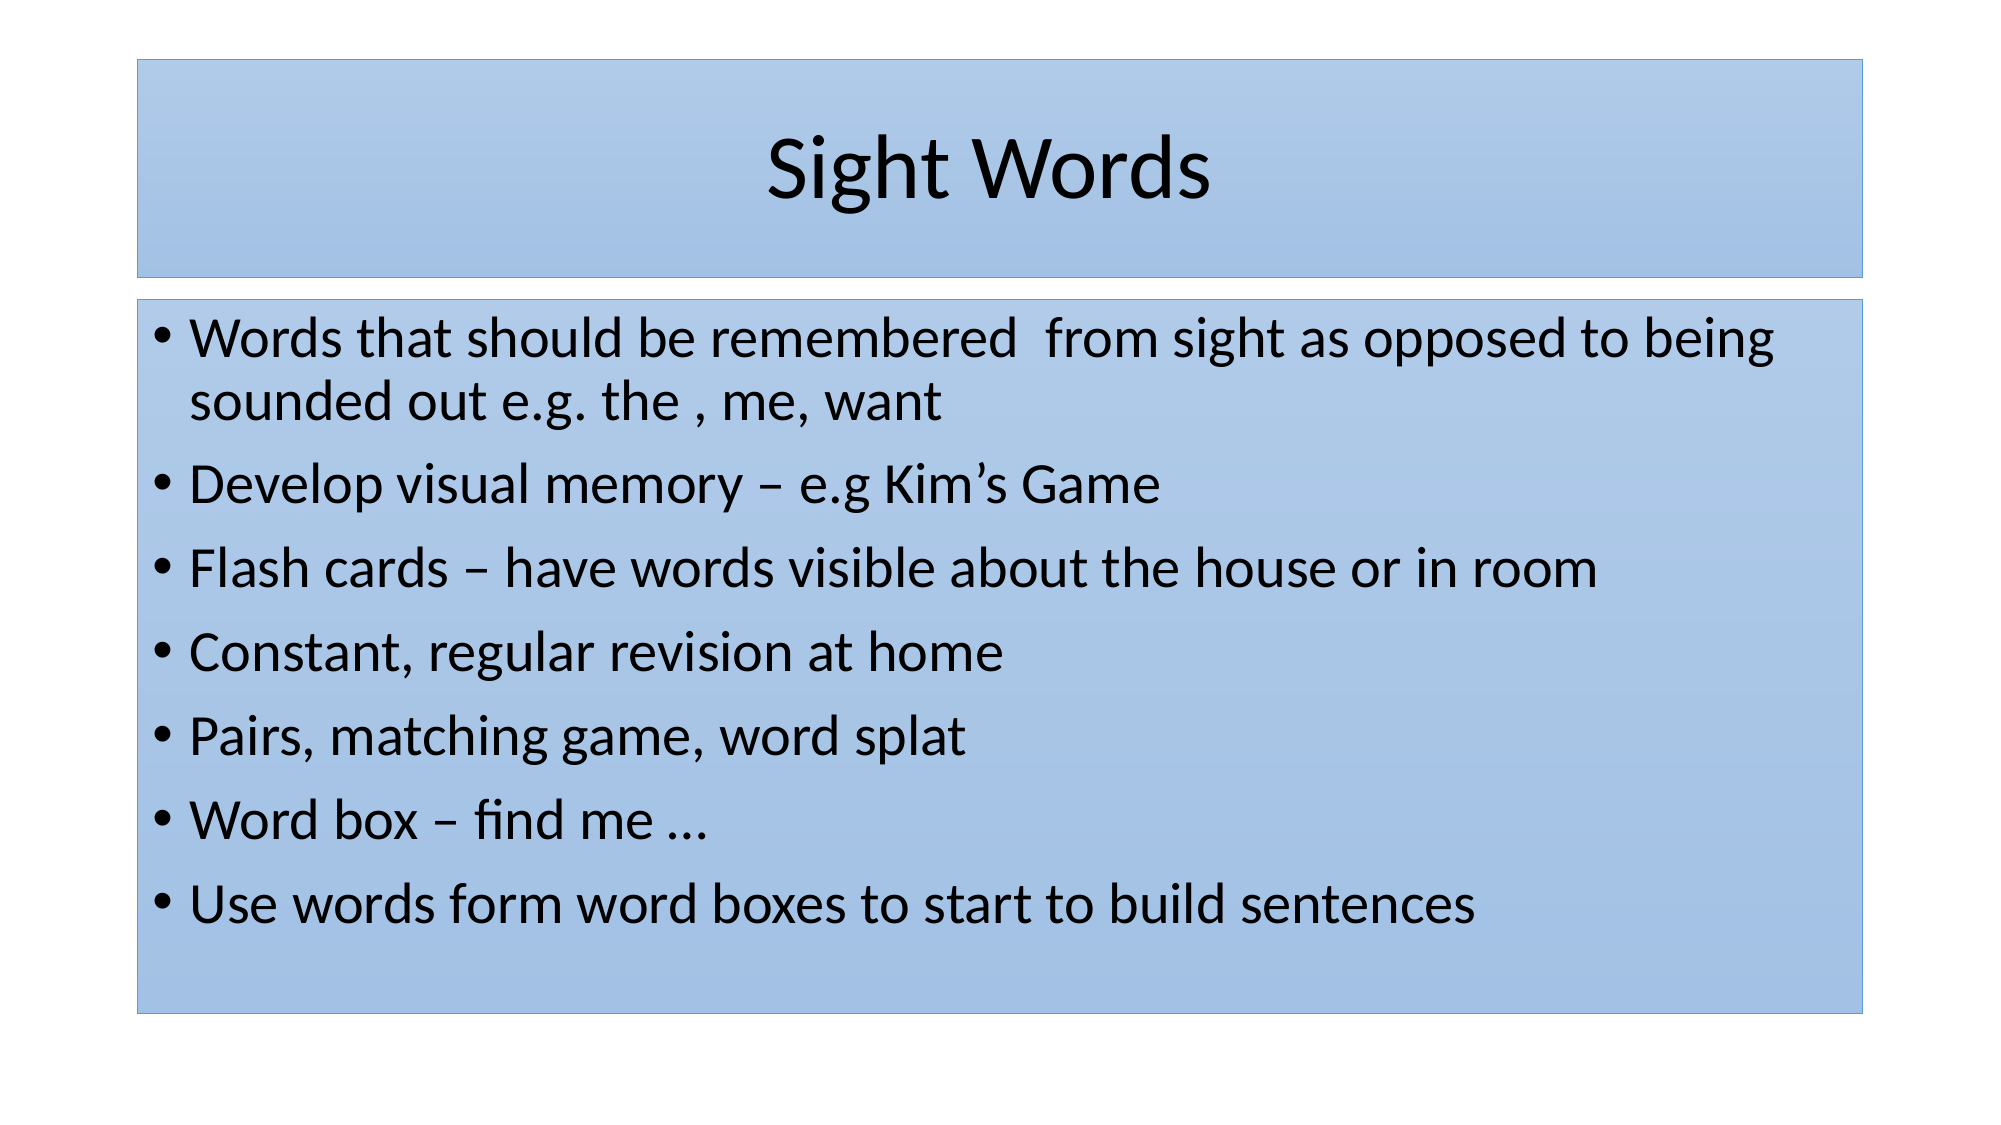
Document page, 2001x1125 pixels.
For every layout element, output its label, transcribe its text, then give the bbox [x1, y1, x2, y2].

list Words that should be remembered from sight as opposed to being sounded out e.g. the , me, want Develop visual memory – e.g Kim’s Game Flash cards – have words visible about the house or in room Constant, regular revision at home Pairs, matching game, word splat Word box – find me … Use words form word boxes to start to build sentences [137, 299, 1863, 1014]
title Sight Words [137, 59, 1863, 278]
